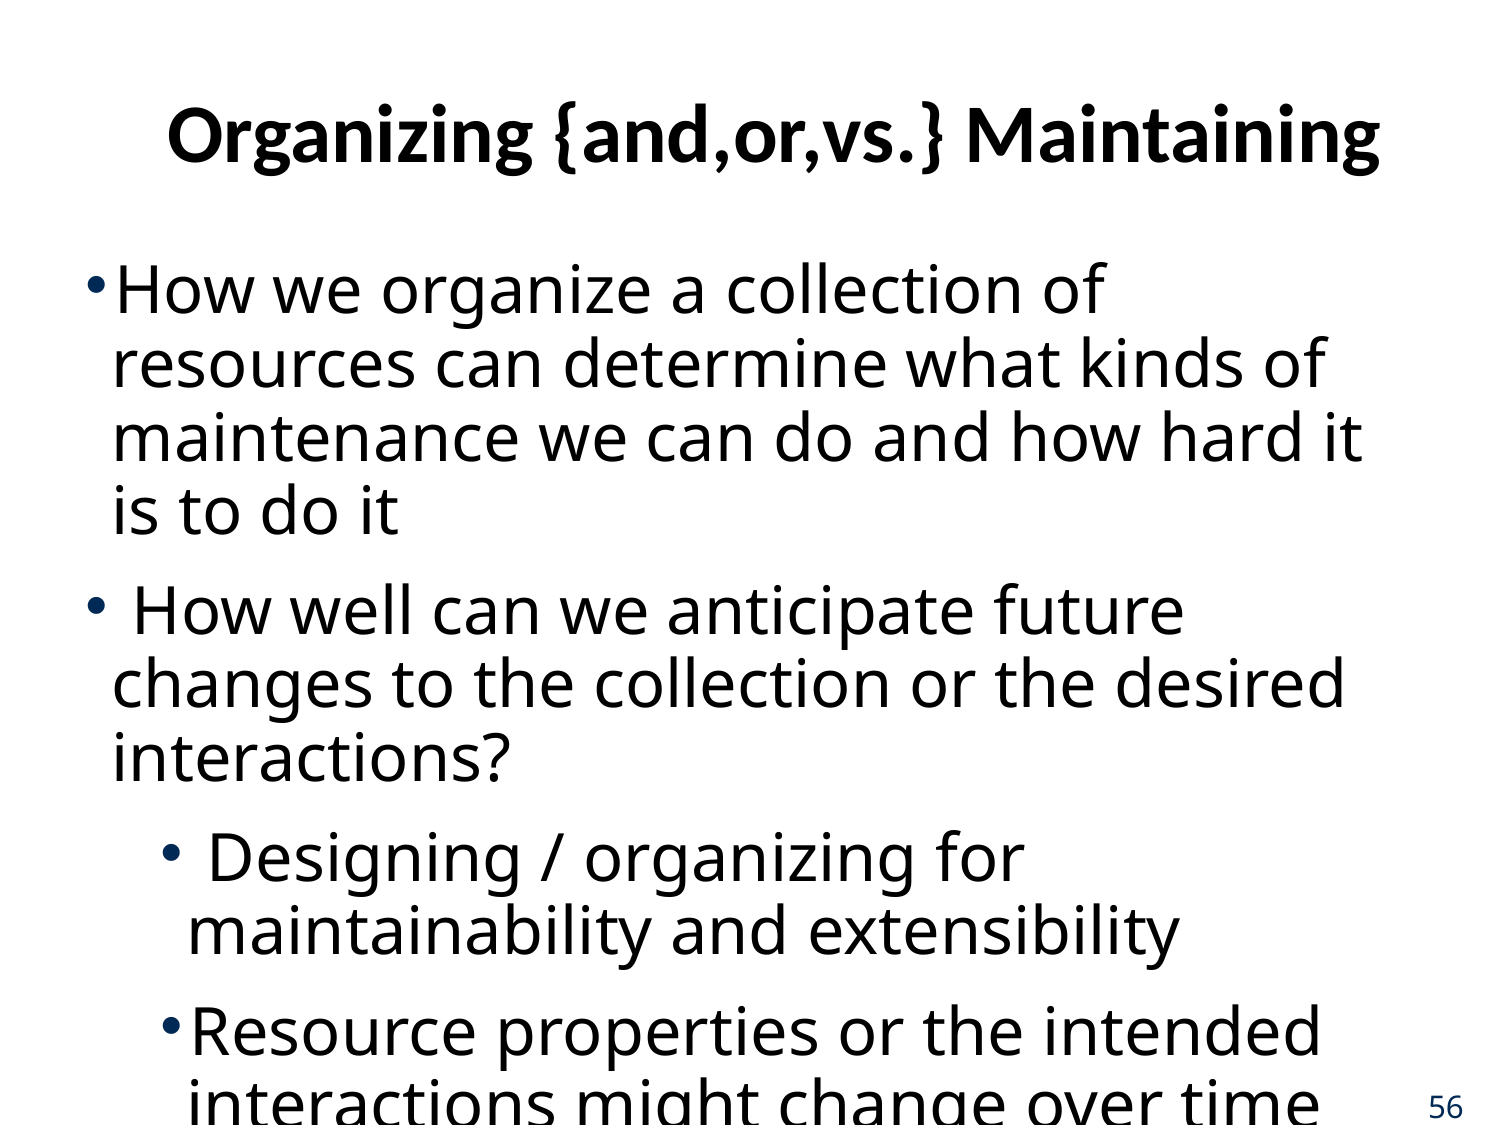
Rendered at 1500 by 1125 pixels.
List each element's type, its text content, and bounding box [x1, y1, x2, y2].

text_box 56 [1438, 1081, 1454, 1119]
title Organizing {and,or,vs.} Maintaining [99, 37, 1450, 233]
text_box How we organize a collection of resources can determine what kinds of maintenance we can do and how hard it is to do it How well can we anticipate future changes to the collection or the desired interactions? Designing / organizing for maintainability and extensibility Resource properties or the intended interactions might change over time [74, 249, 1394, 1125]
